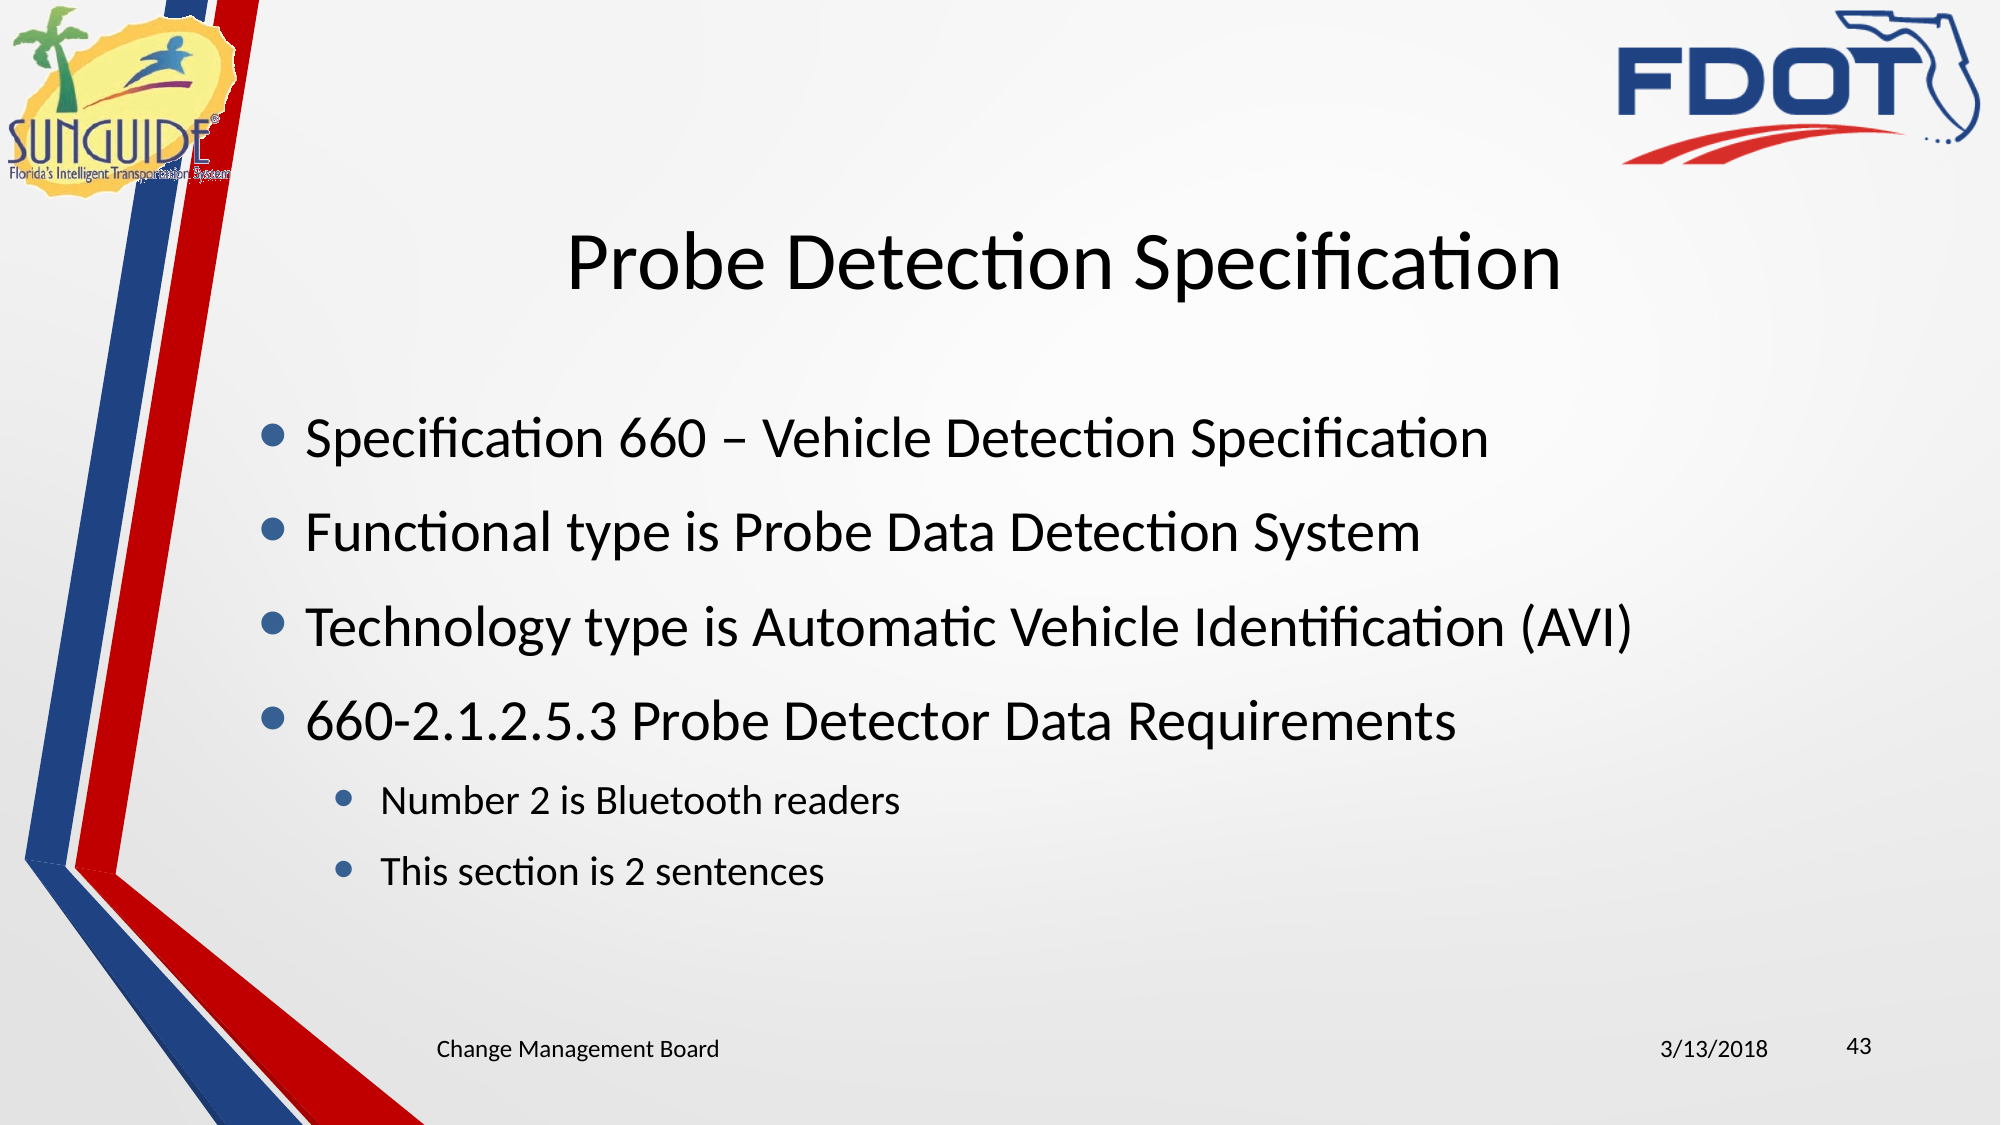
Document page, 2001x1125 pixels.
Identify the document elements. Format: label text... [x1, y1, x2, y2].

picture [2, 0, 249, 209]
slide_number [1596, 1017, 1784, 1078]
slide_number 43 [1796, 1014, 1887, 1075]
title Probe Detection Specification [243, 112, 1887, 342]
list Specification 660 – Vehicle Detection Specification Functional type is Probe Data Detection System Technology type is Automatic Vehicle Identification (AVI) 660-2.1.2.5.3 Probe Detector Data Requirements Number 2 is Bluetooth readers This section is 2 sentences [243, 342, 1887, 950]
footer Change Management Board [421, 1017, 1584, 1078]
picture [1611, 0, 1983, 172]
